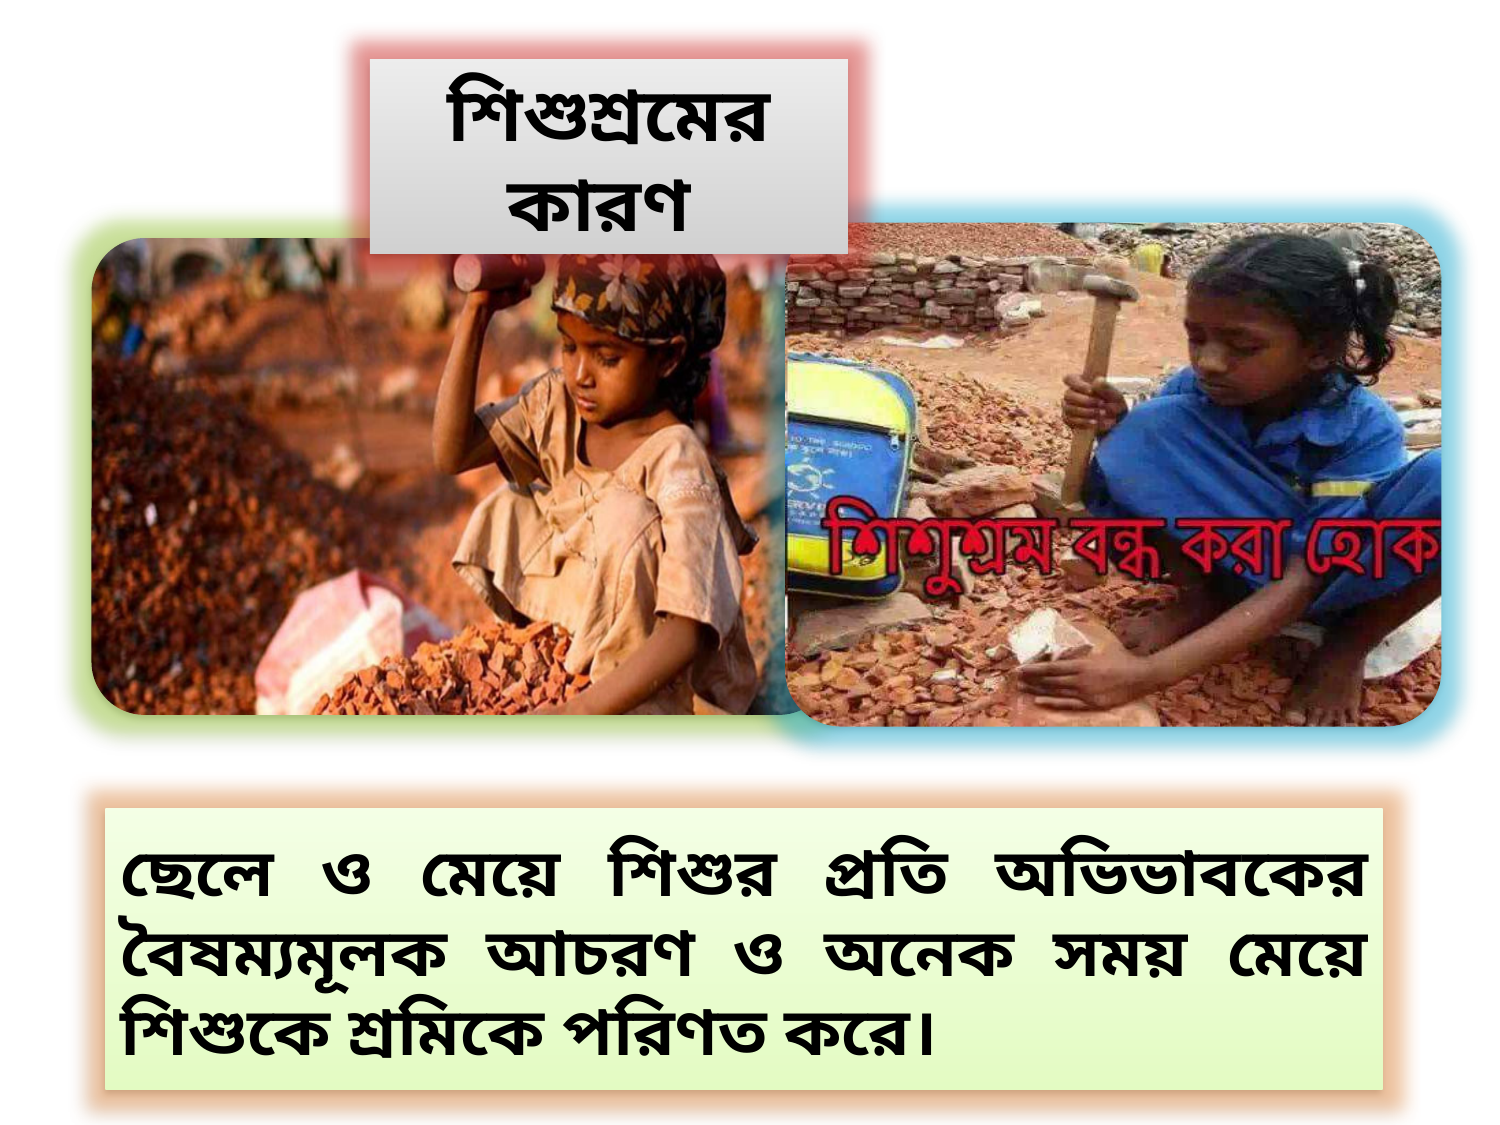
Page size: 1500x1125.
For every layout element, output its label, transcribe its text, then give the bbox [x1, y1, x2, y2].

text_box শিশুশ্রমের কারণ [369, 58, 849, 236]
text_box ছেলে ও মেয়ে শিশুর প্রতি অভিভাবকের বৈষম্যমূলক আচরণ ও অনেক সময় মেয়ে শিশুকে শ্রমিকে পরিণত করে। [105, 808, 1383, 1091]
picture [91, 222, 1442, 727]
